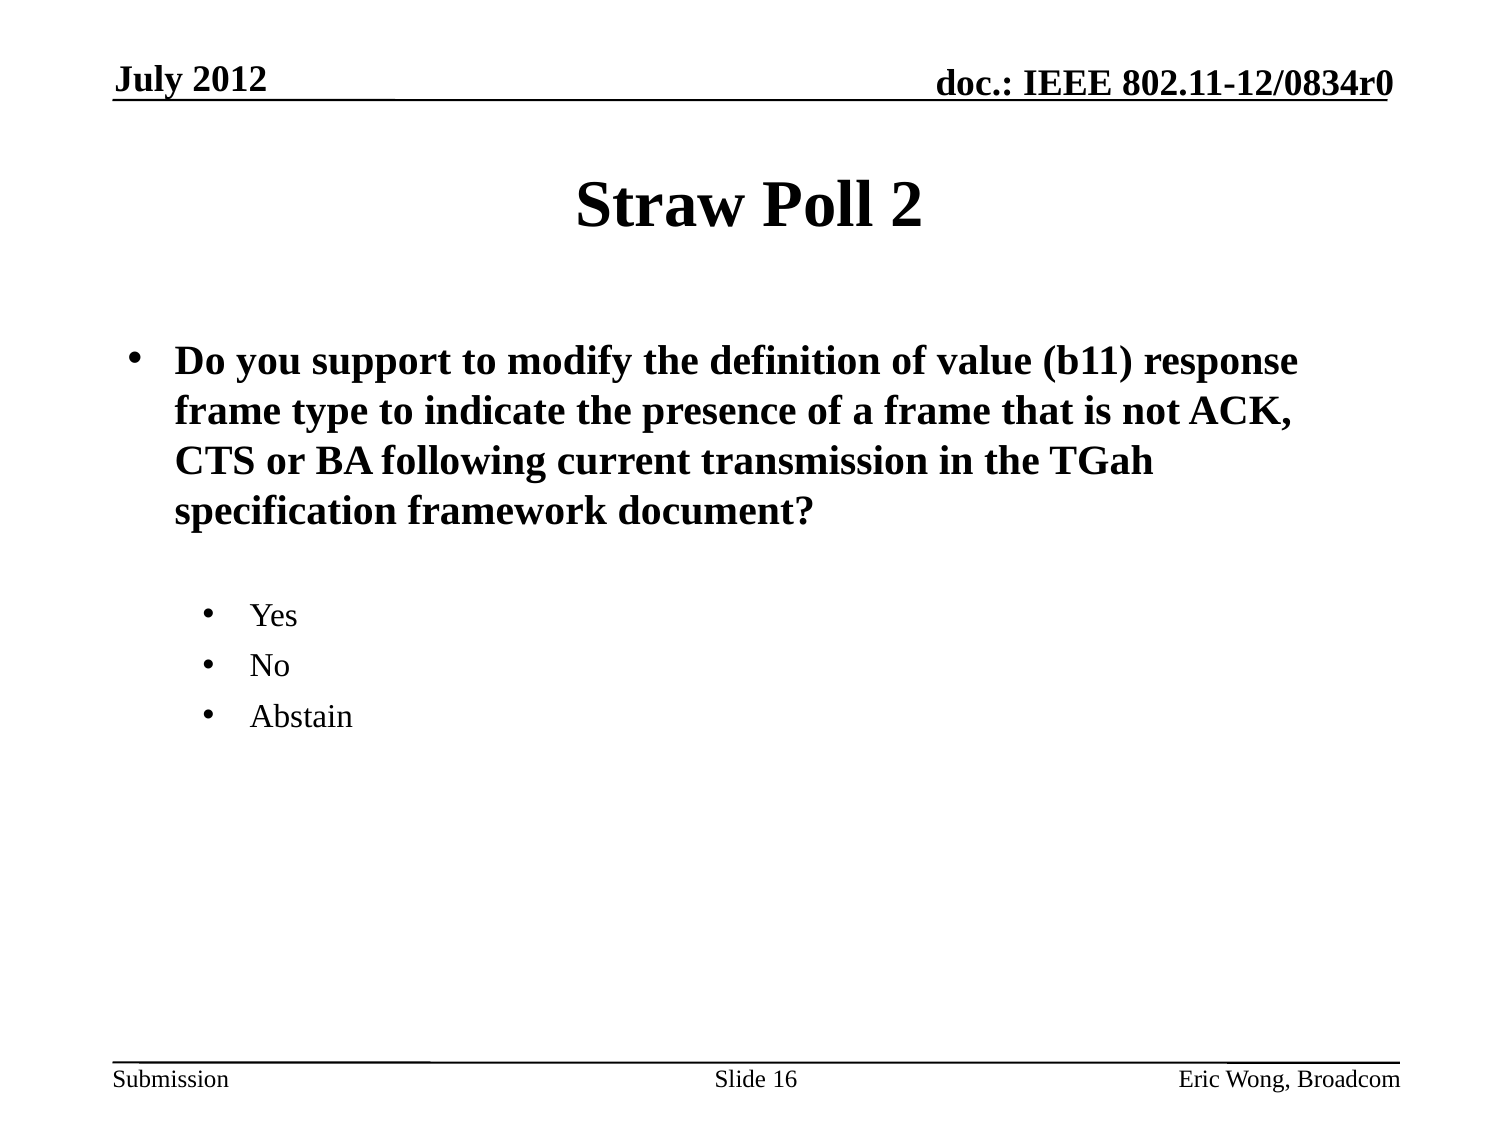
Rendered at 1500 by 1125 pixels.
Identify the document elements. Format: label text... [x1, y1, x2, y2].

slide_number Slide 16 [712, 1061, 800, 1123]
title Straw Poll 2 [112, 112, 1388, 288]
list Do you support to modify the definition of value (b11) response frame type to indicate the presence of a frame that is not ACK, CTS or BA following current transmission in the TGah specification framework document? Yes No Abstain [112, 324, 1388, 1000]
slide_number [114, 54, 423, 100]
text_box Eric Wong, Broadcom [878, 1062, 1402, 1092]
